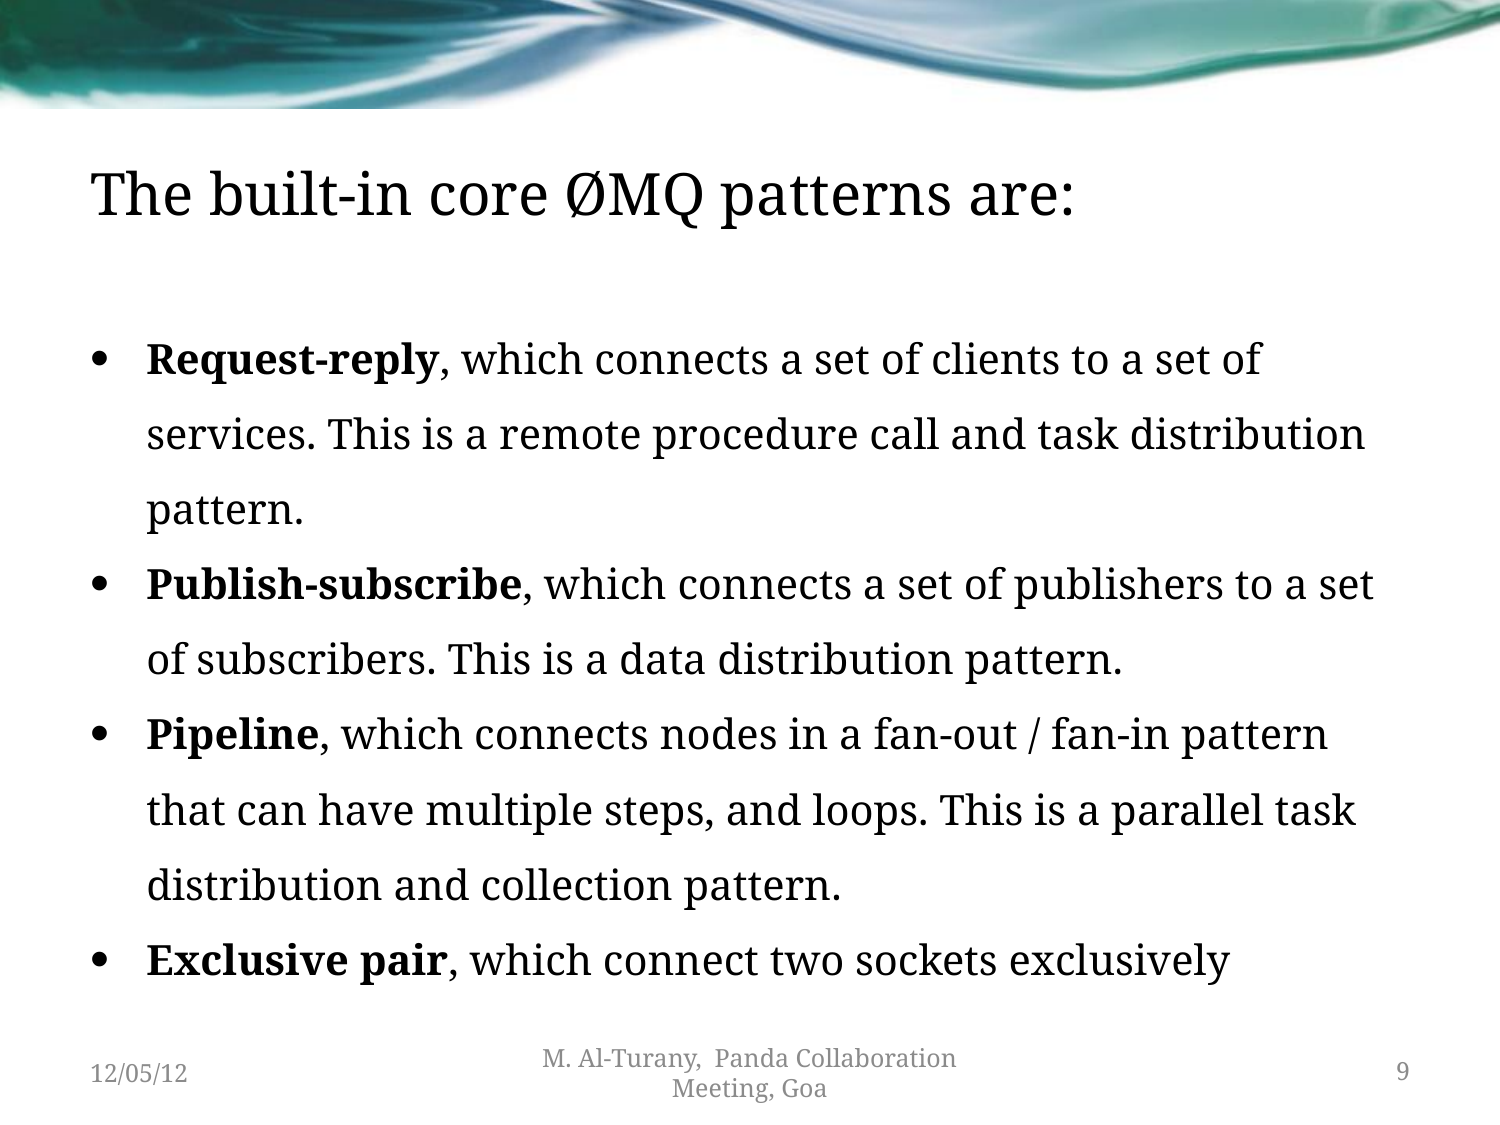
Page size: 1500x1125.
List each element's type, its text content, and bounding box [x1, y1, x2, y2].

list Request-reply, which connects a set of clients to a set of services. This is a remote procedure call and task distribution pattern. Publish-subscribe, which connects a set of publishers to a set of subscribers. This is a data distribution pattern. Pipeline, which connects nodes in a fan-out / fan-in pattern that can have multiple steps, and loops. This is a parallel task distribution and collection pattern. Exclusive pair, which connect two sockets exclusively [75, 299, 1425, 1005]
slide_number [75, 1042, 425, 1103]
picture [0, 0, 1500, 109]
title The built-in core ØMQ patterns are: [75, 149, 1425, 299]
slide_number 9 [1074, 1042, 1425, 1103]
footer M. Al-Turany, Panda Collaboration Meeting, Goa [512, 1042, 988, 1103]
